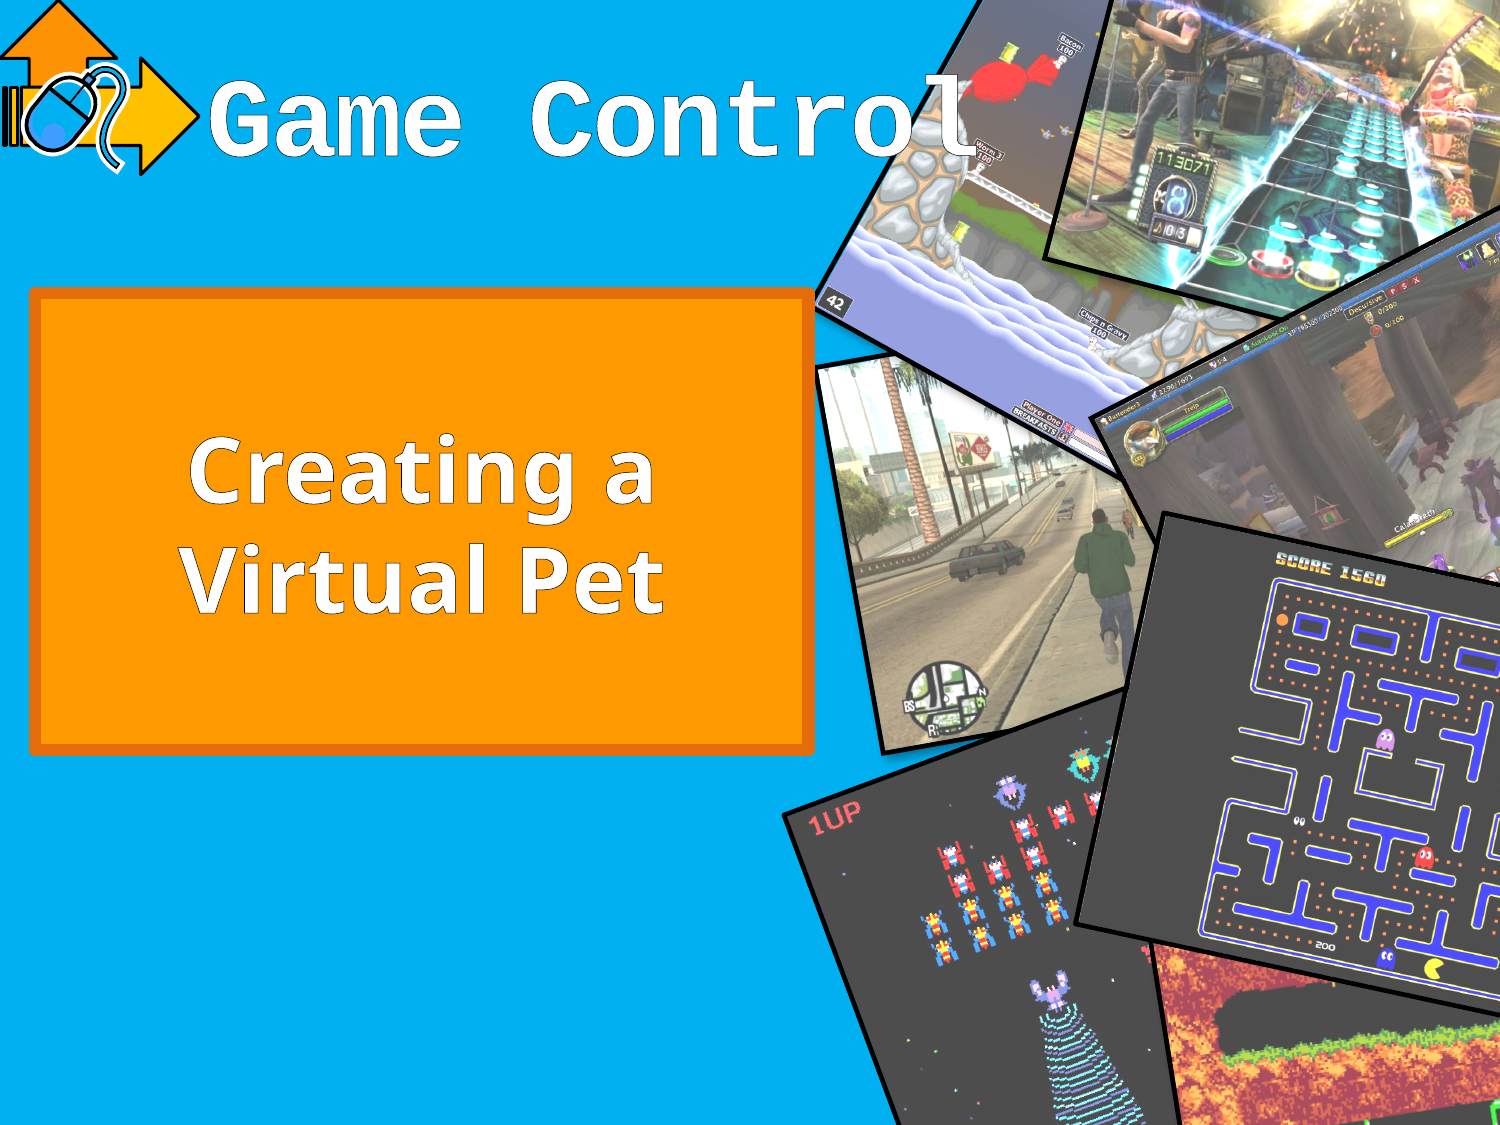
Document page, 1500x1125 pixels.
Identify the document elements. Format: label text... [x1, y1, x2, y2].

title Creating a Virtual Pet [29, 287, 815, 756]
